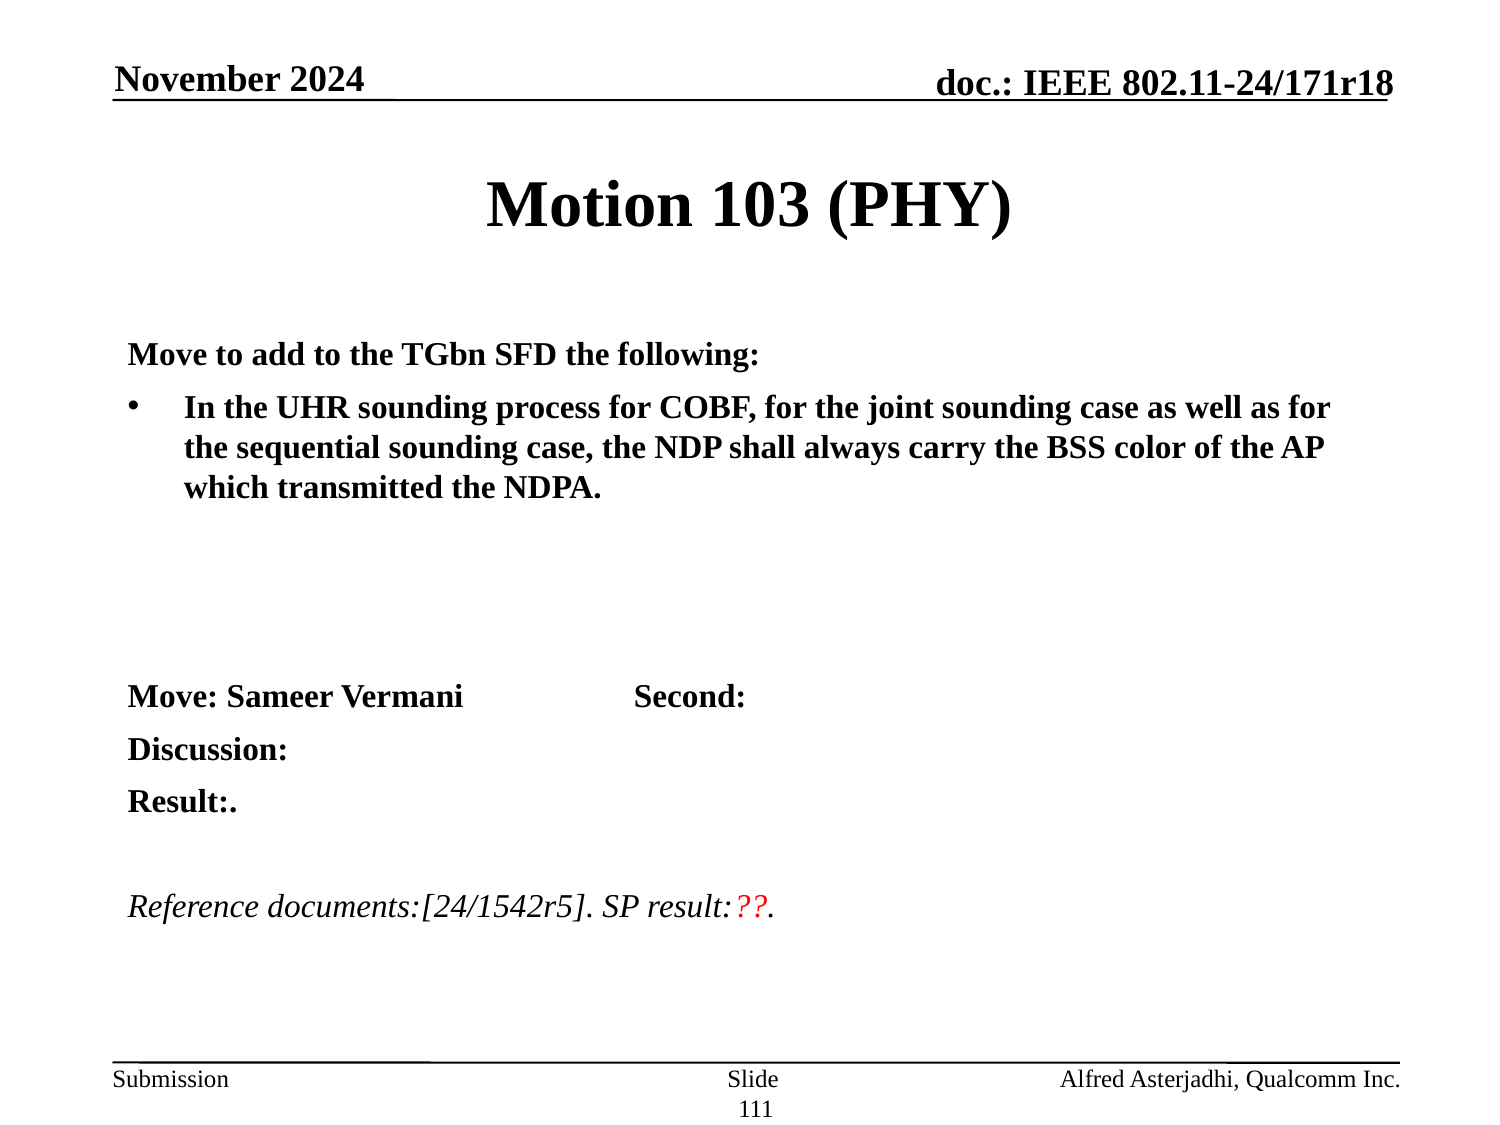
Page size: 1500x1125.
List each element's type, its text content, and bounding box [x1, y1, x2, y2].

footer Alfred Asterjadhi, Qualcomm Inc. [878, 1061, 1402, 1093]
slide_number Slide 111 [712, 1061, 800, 1123]
list Move to add to the TGbn SFD the following: In the UHR sounding process for COBF, for the joint sounding case as well as for the sequential sounding case, the NDP shall always carry the BSS color of the AP which transmitted the NDPA. Move: Sameer Vermani Second: Discussion: Result:. Reference documents:[24/1542r5]. SP result:??. [112, 324, 1388, 1000]
title Motion 103 (PHY) [112, 112, 1388, 288]
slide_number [114, 54, 423, 100]
